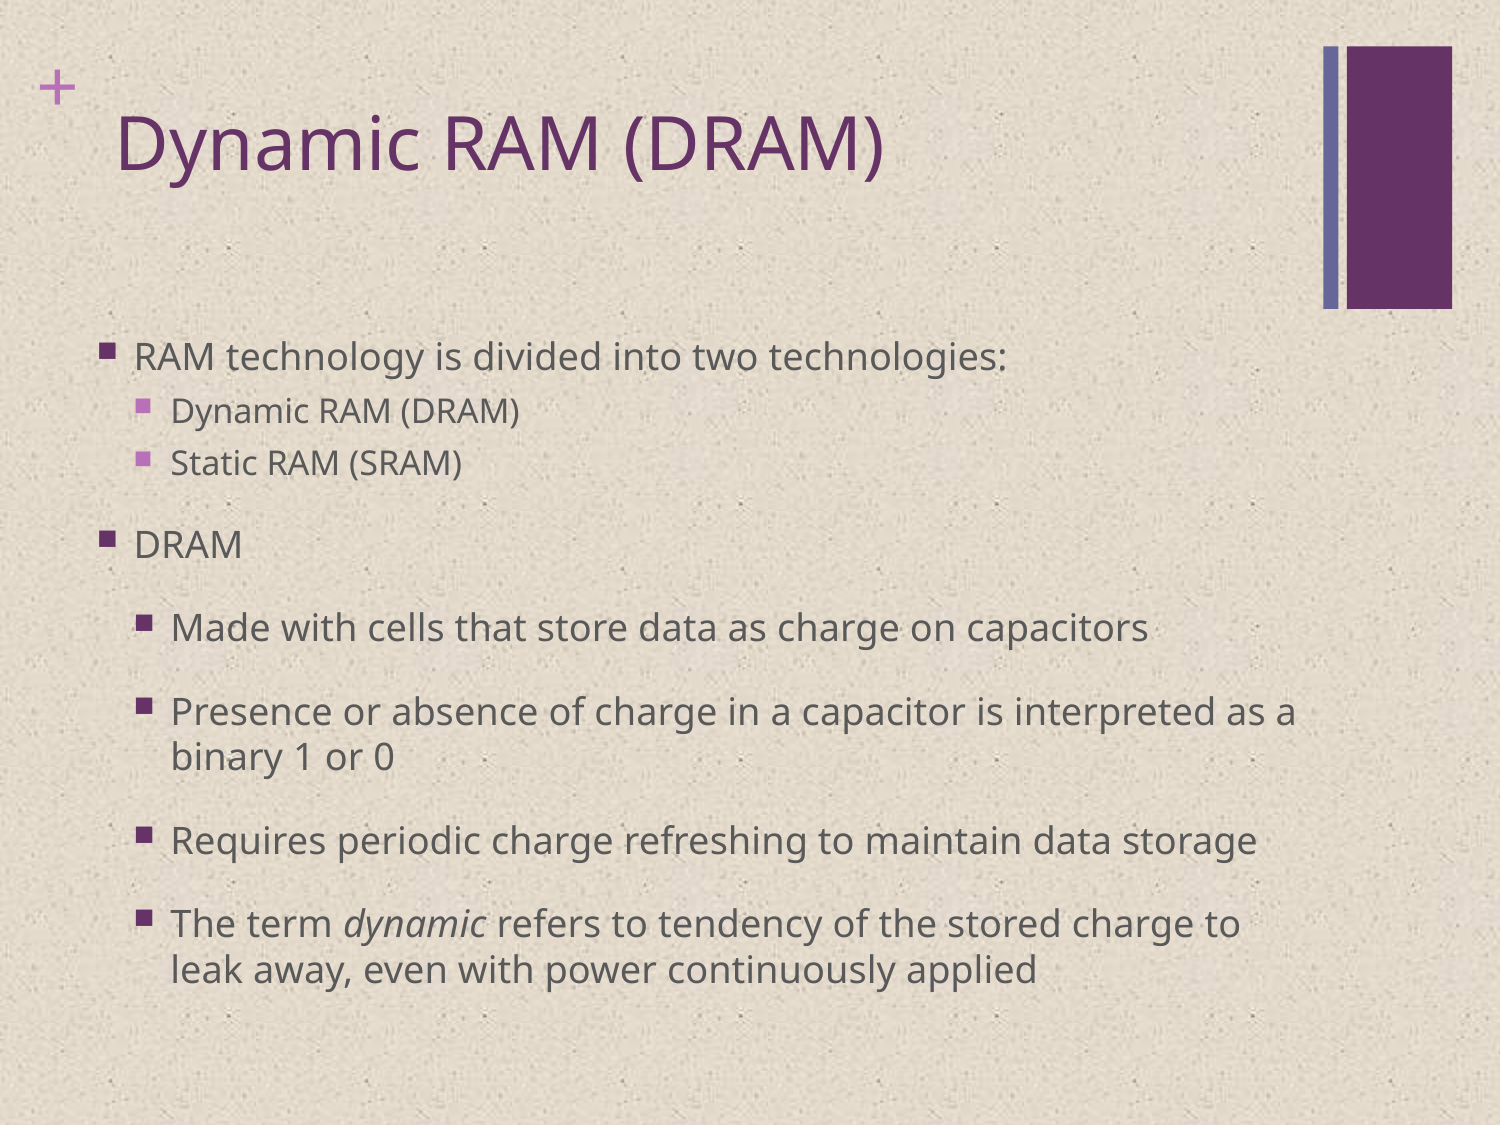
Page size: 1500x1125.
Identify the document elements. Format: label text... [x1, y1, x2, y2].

picture [0, 0, 1500, 1125]
title Dynamic RAM (DRAM) [99, 87, 1340, 271]
list RAM technology is divided into two technologies: Dynamic RAM (DRAM) Static RAM (SRAM) DRAM Made with cells that store data as charge on capacitors Presence or absence of charge in a capacitor is interpreted as a binary 1 or 0 Requires periodic charge refreshing to maintain data storage The term dynamic refers to tendency of the stored charge to leak away, even with power continuously applied [81, 324, 1322, 1005]
